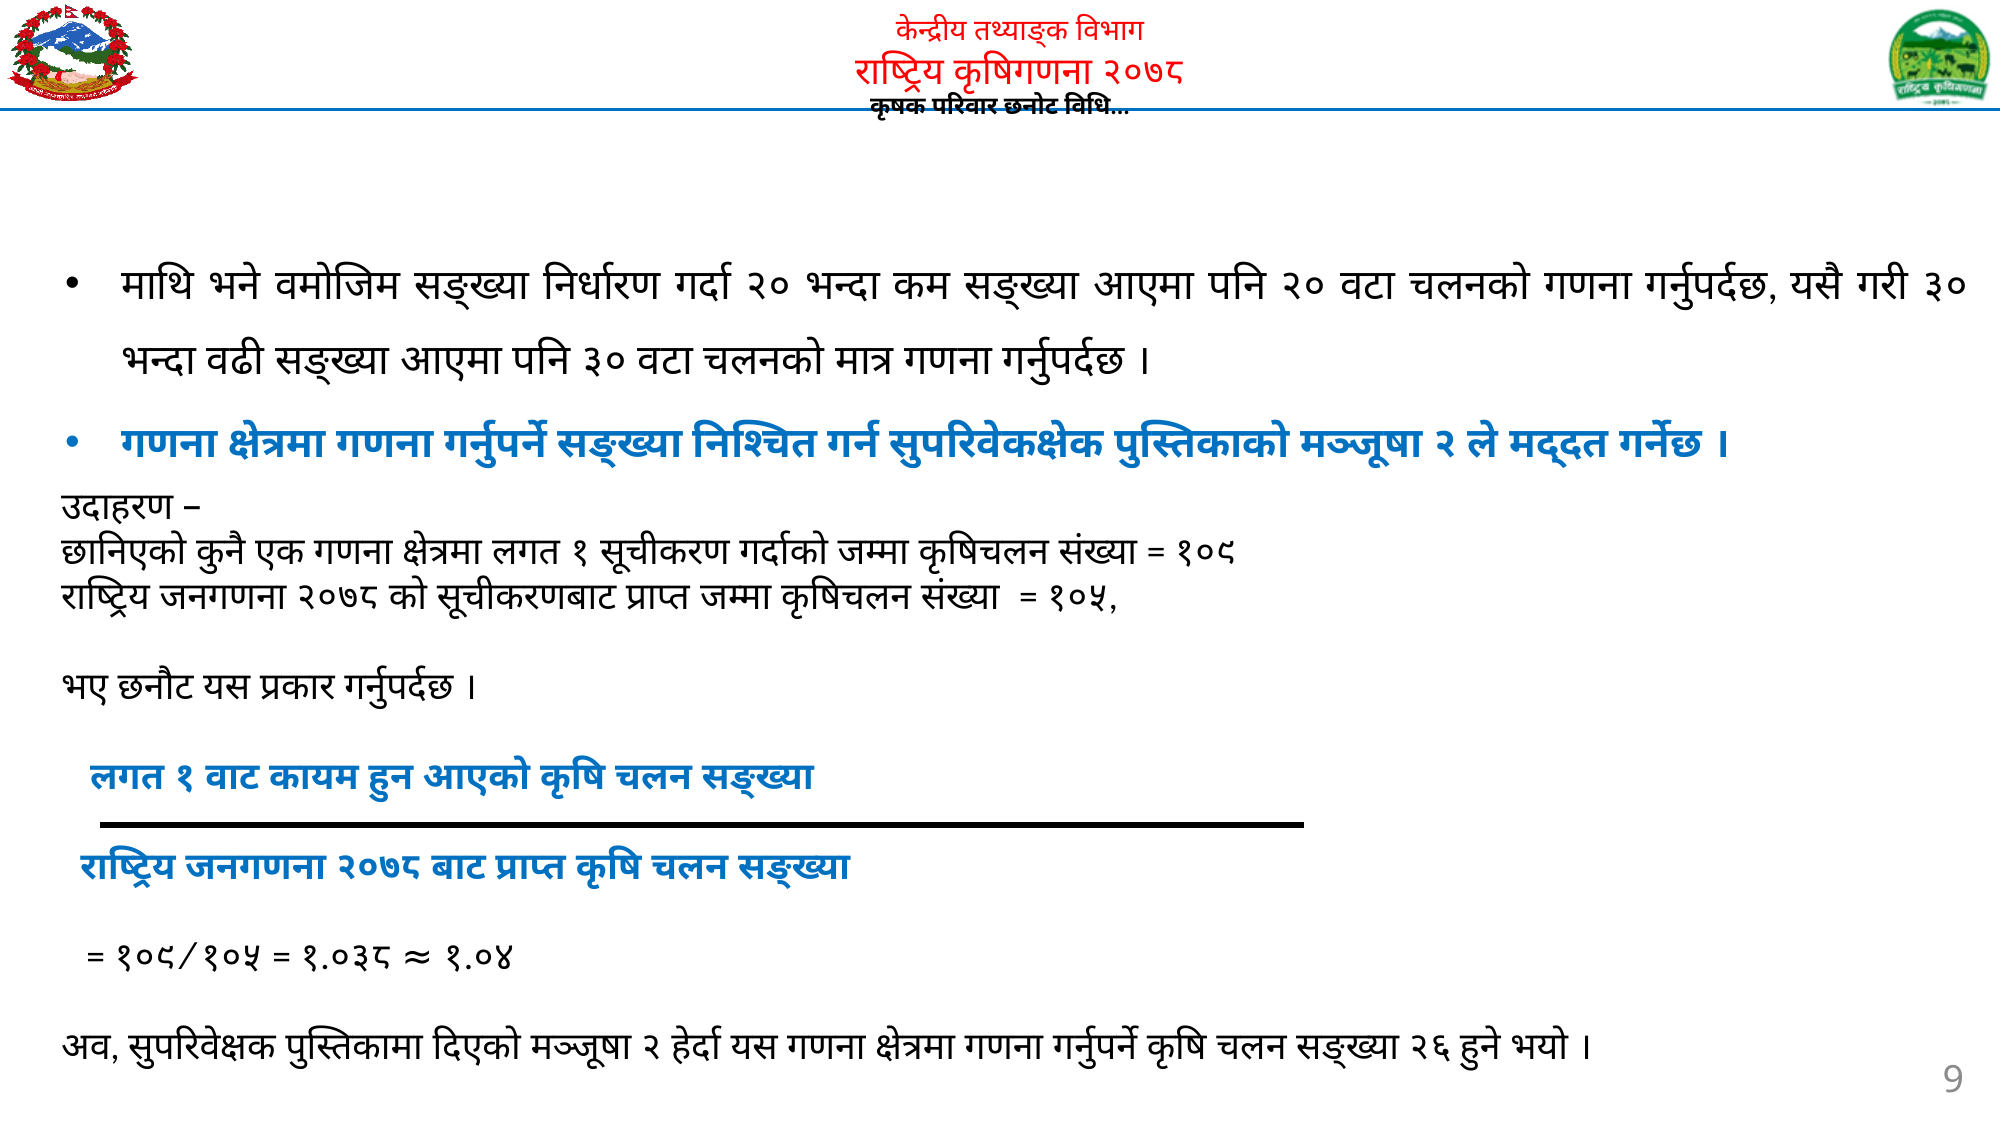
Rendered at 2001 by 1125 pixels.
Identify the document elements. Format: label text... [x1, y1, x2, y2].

picture [7, 4, 138, 101]
text_box उदाहरण – छानिएको कुनै एक गणना क्षेत्रमा लगत १ सूचीकरण गर्दाको जम्मा कृषिचलन संख्या = १०९ राष्ट्रिय जनगणना २०७८ को सूचीकरणबाट प्राप्त जम्मा कृषिचलन संख्या = १०५, भए छनौट यस प्रकार गर्नुपर्दछ । लगत १ वाट कायम हुन आएको कृषि चलन सङ्ख्या राष्ट्रिय जनगणना २०७८ बाट प्राप्त कृषि चलन सङ्ख्या = १०९ ⁄ १०५ = १.०३८ ≈ १.०४ अव, सुपरिवेक्षक पुस्तिकामा दिएको मञ्जूषा २ हेर्दा यस गणना क्षेत्रमा गणना गर्नुपर्ने कृषि चलन सङ्ख्या २६ हुने भयो । [46, 474, 1959, 1075]
list माथि भने वमोजिम सङ्ख्या निर्धारण गर्दा २० भन्दा कम सङ्ख्या आएमा पनि २० वटा चलनको गणना गर्नुपर्दछ, यसै गरी ३० भन्दा वढी सङ्ख्या आएमा पनि ३० वटा चलनको मात्र गणना गर्नुपर्दछ । गणना क्षेत्रमा गणना गर्नुपर्ने सङ्ख्या निश्चित गर्न सुपरिवेकक्षेक पुस्तिकाको मञ्जूषा २ ले मद्दत गर्नेछ । [50, 224, 1984, 1075]
title कृषक परिवार छनोट विधि... [99, 45, 1900, 188]
picture [1887, 4, 1993, 108]
slide_number 9 [1512, 1050, 1980, 1111]
